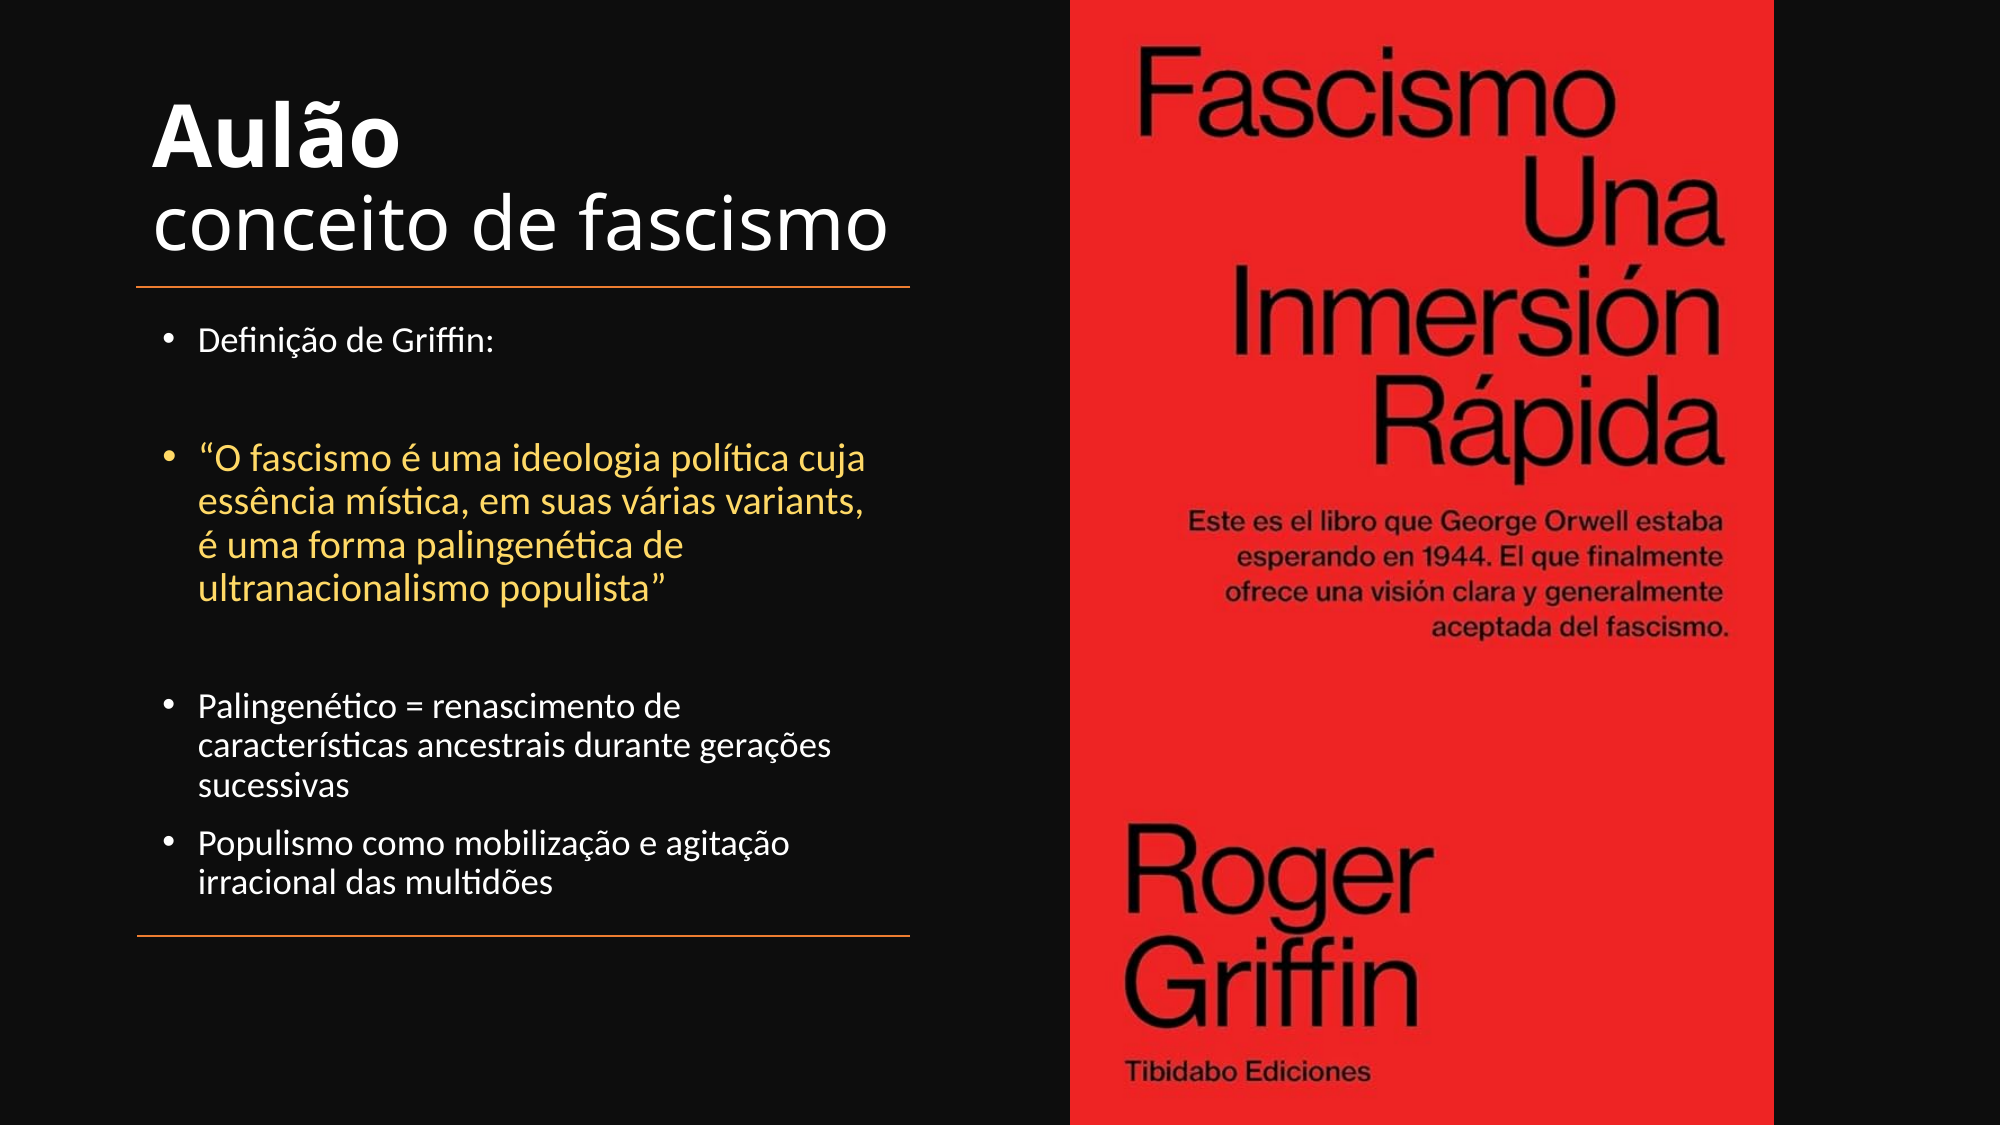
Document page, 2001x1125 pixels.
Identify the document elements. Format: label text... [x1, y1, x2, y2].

picture [1070, 0, 1774, 1125]
text_box [0, 0, 1070, 1125]
title Aulão conceito de fascismo [137, 73, 910, 275]
list Definição de Griffin: “O fascismo é uma ideologia política cuja essência mística, em suas várias variants, é uma forma palingenética de ultranacionalismo populista” Palingenético = renascimento de características ancestrais durante gerações sucessivas Populismo como mobilização e agitação irracional das multidões [147, 313, 900, 912]
text_box [1774, 0, 2000, 1125]
